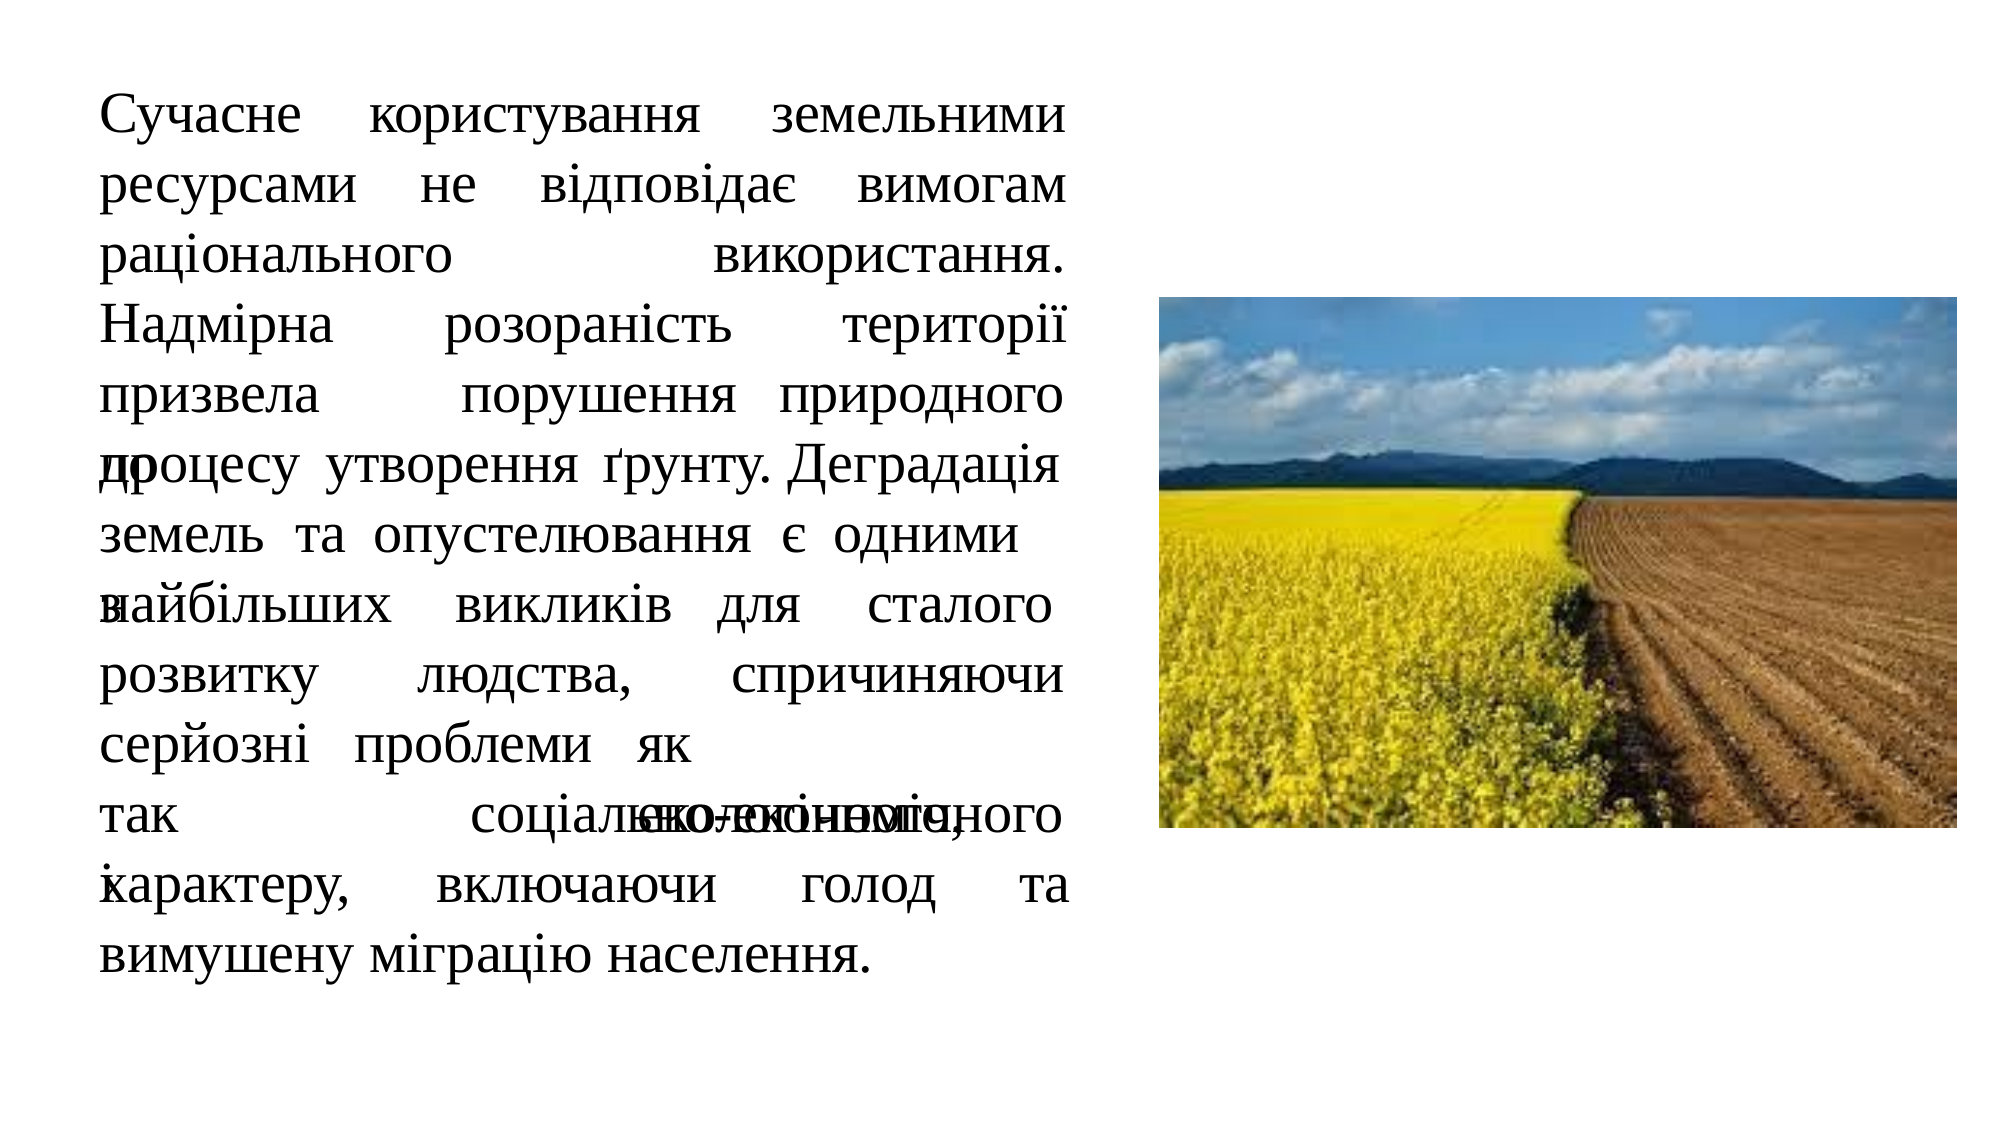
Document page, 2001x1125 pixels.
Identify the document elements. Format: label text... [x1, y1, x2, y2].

text_box викликів для сталого людства, [415, 562, 1072, 704]
text_box вимогам [855, 142, 1072, 211]
text_box Сучасне ресурсами [97, 71, 362, 211]
text_box земельними [769, 72, 1072, 144]
text_box характеру, включаючи голод та вимушену міграцію населення. [97, 842, 1073, 985]
text_box використання. [711, 211, 1072, 284]
picture [1158, 296, 1957, 828]
text_box не відповідає [418, 142, 799, 214]
text_box спричиняючи як екологічного, [635, 632, 1072, 772]
text_box території природного [777, 281, 1072, 422]
text_box проблеми [352, 702, 598, 775]
text_box користування [367, 72, 709, 144]
text_box найбільших розвитку [97, 562, 397, 704]
text_box серйозні так і [97, 702, 336, 842]
text_box розораність порушення [442, 281, 742, 422]
text_box раціонального [97, 211, 459, 284]
text_box Надмірна призвела до [97, 282, 424, 422]
text_box соціально-економічного [468, 772, 1072, 842]
text_box процесу утворення ґрунту. Деградація земель та опустелювання є одними з [97, 422, 1072, 634]
